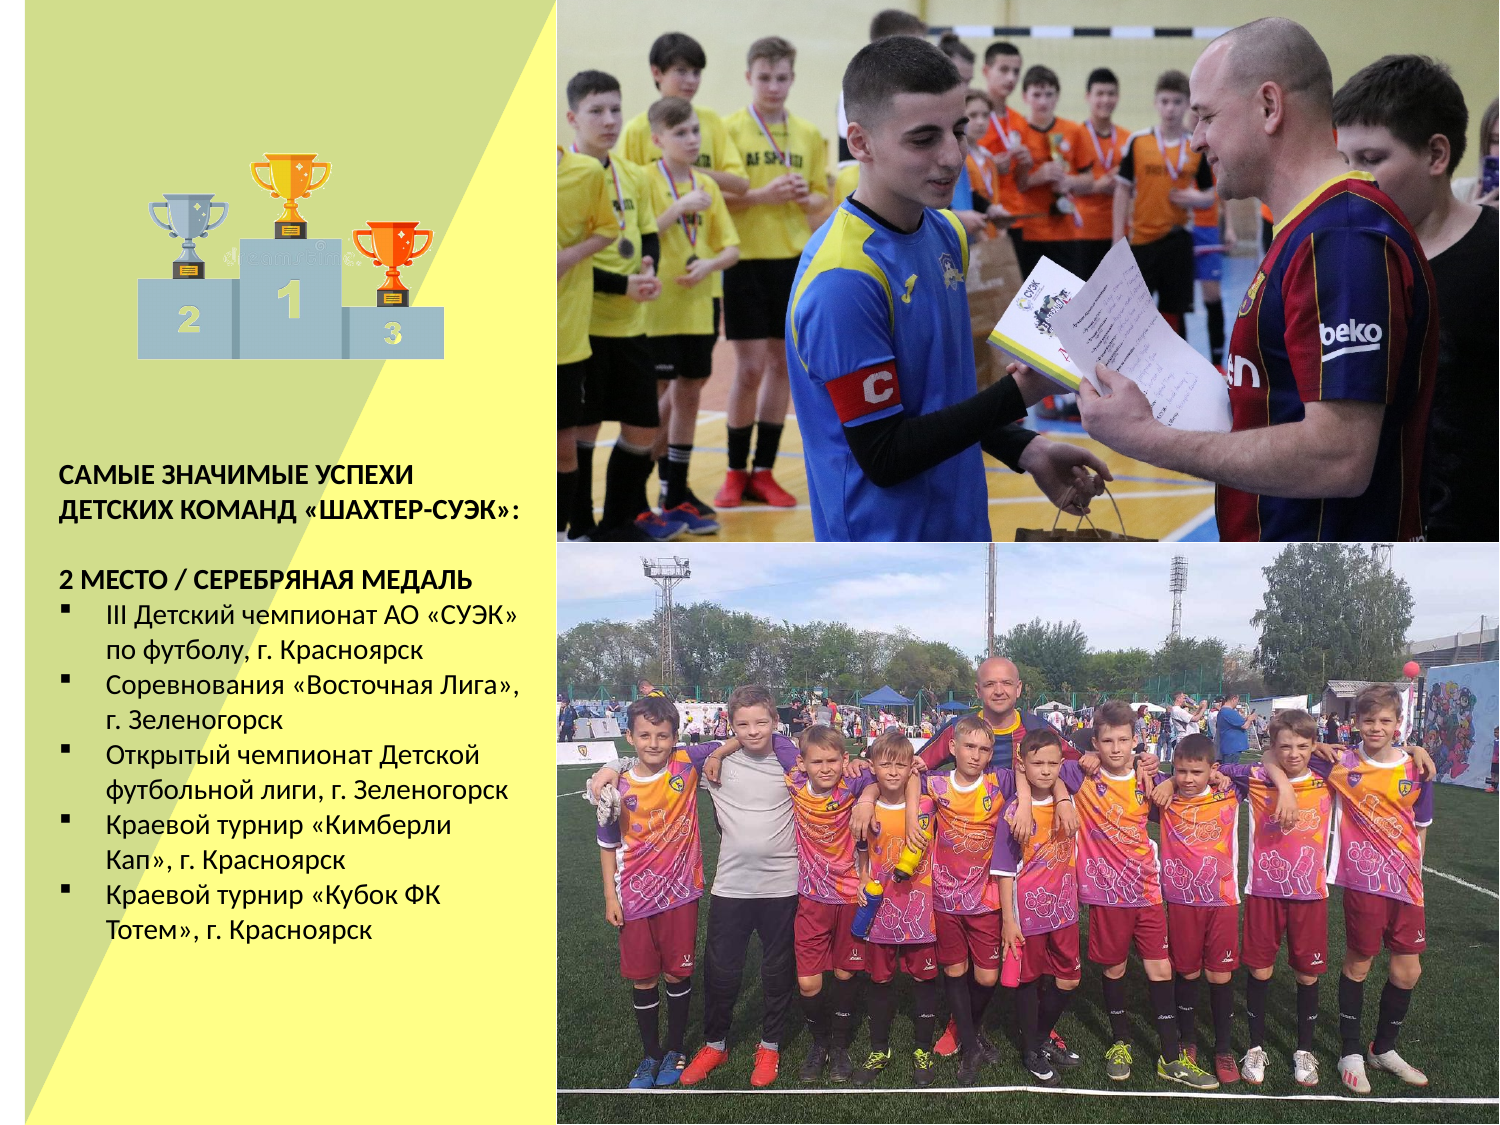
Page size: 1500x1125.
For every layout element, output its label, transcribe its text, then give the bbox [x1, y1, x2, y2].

picture [556, 0, 1500, 1125]
text_box [23, 0, 556, 1125]
text_box [23, 0, 554, 1124]
picture [113, 77, 468, 432]
text_box САМЫЕ ЗНАЧИМЫЕ УСПЕХИ ДЕТСКИХ КОМАНД «ШАХТЕР-СУЭК»: 2 МЕСТО / СЕРЕБРЯНАЯ МЕДАЛЬ III Детский чемпионат АО «СУЭК» по футболу, г. Красноярск Соревнования «Восточная Лига», г. Зеленогорск Открытый чемпионат Детской футбольной лиги, г. Зеленогорск Краевой турнир «Кимберли Кап», г. Красноярск Краевой турнир «Кубок ФК Тотем», г. Красноярск [44, 448, 537, 953]
